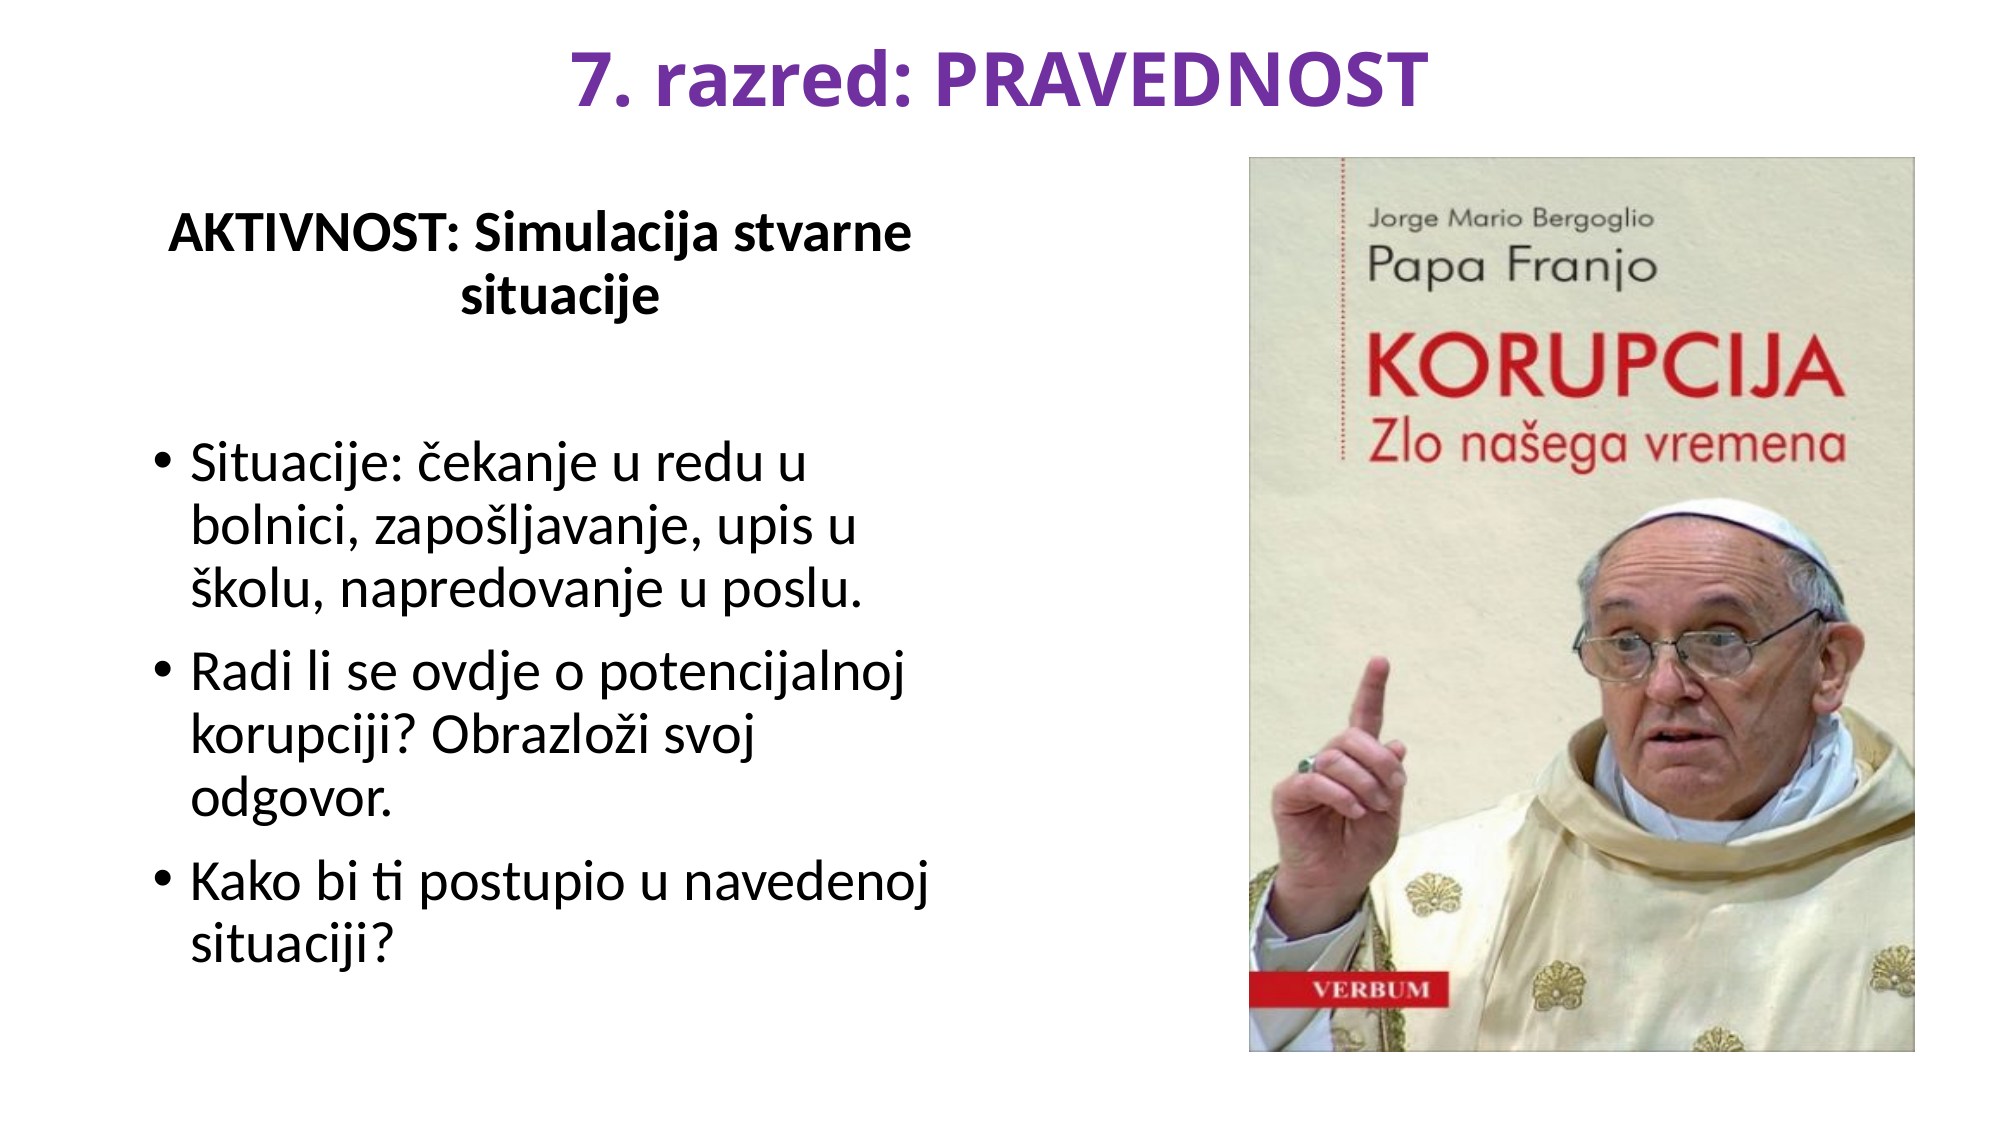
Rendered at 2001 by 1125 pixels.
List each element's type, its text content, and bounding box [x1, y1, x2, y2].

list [1249, 157, 1915, 1052]
list AKTIVNOST: Simulacija stvarne situacije Situacije: čekanje u redu u bolnici, zapošljavanje, upis u školu, napredovanje u poslu. Radi li se ovdje o potencijalnoj korupciji? Obrazloži svoj odgovor. Kako bi ti postupio u navedenoj situaciji? [137, 193, 984, 1016]
title 7. razred: PRAVEDNOST [137, 0, 1863, 165]
